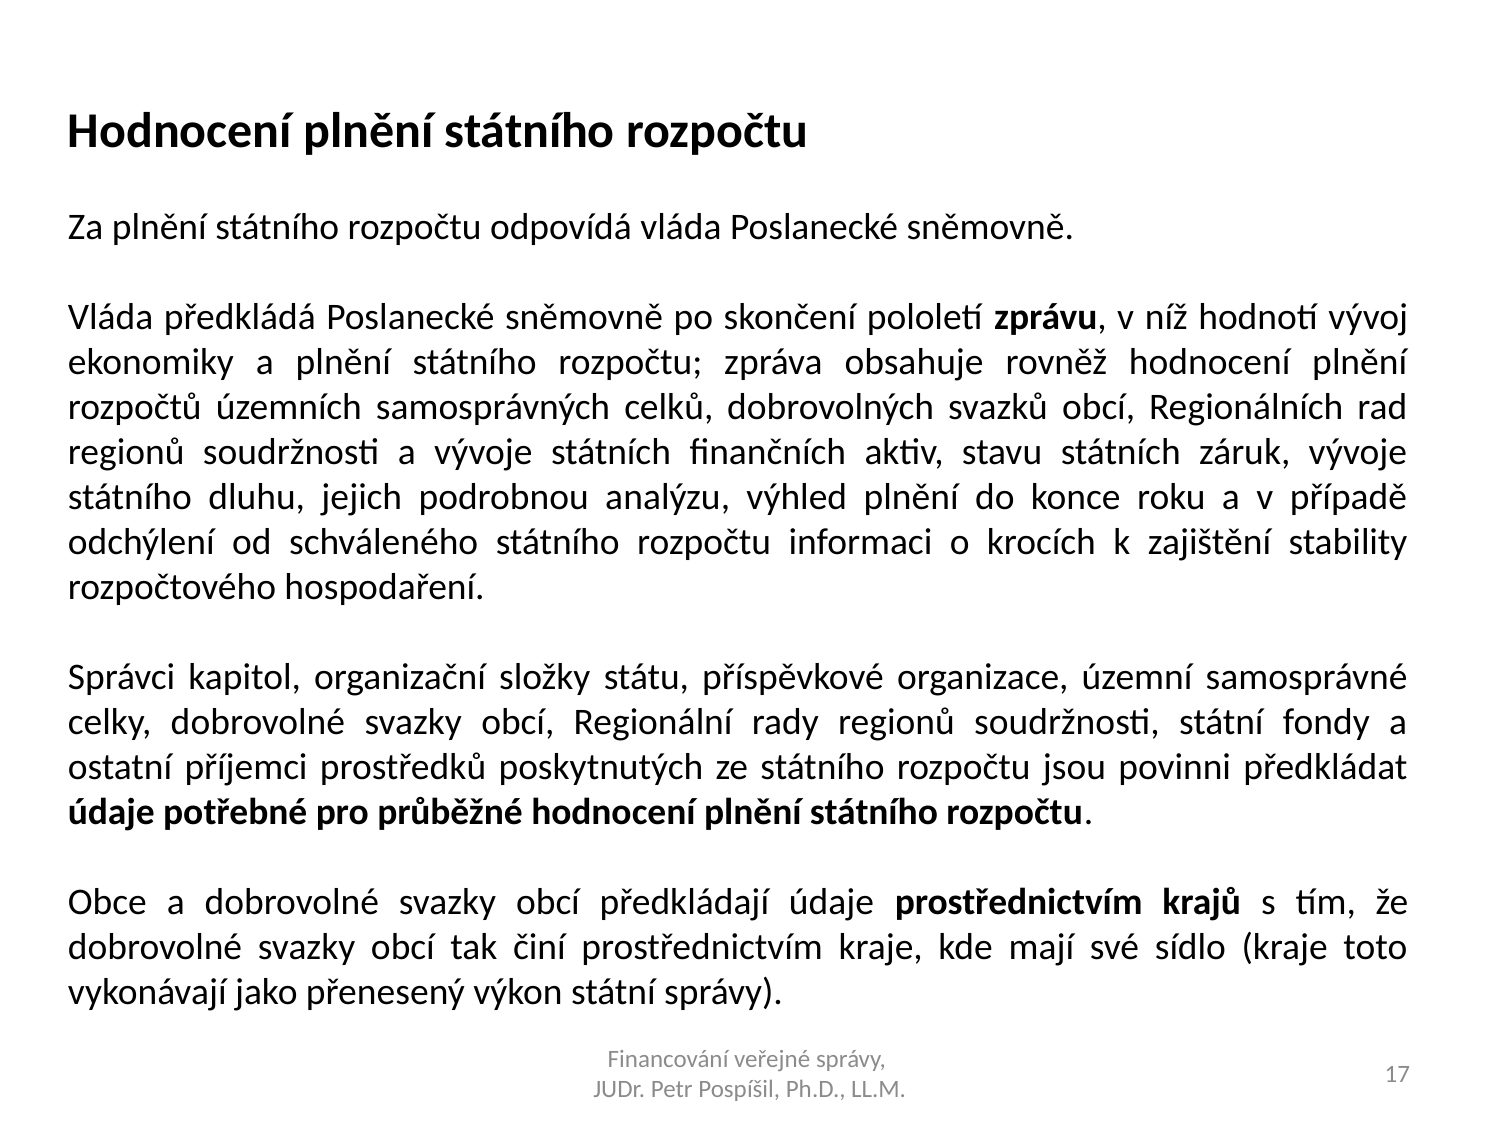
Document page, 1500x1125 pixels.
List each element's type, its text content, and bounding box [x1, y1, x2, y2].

footer Financování veřejné správy, JUDr. Petr Pospíšil, Ph.D., LL.M. [512, 1042, 988, 1103]
text_box Hodnocení plnění státního rozpočtu Za plnění státního rozpočtu odpovídá vláda Poslanecké sněmovně. Vláda předkládá Poslanecké sněmovně po skončení pololetí zprávu, v níž hodnotí vývoj ekonomiky a plnění státního rozpočtu; zpráva obsahuje rovněž hodnocení plnění rozpočtů územních samosprávných celků, dobrovolných svazků obcí, Regionálních rad regionů soudržnosti a vývoje státních finančních aktiv, stavu státních záruk, vývoje státního dluhu, jejich podrobnou analýzu, výhled plnění do konce roku a v případě odchýlení od schváleného státního rozpočtu informaci o krocích k zajištění stability rozpočtového hospodaření. Správci kapitol, organizační složky státu, příspěvkové organizace, územní samosprávné celky, dobrovolné svazky obcí, Regionální rady regionů soudržnosti, státní fondy a ostatní příjemci prostředků poskytnutých ze státního rozpočtu jsou povinni předkládat údaje potřebné pro průběžné hodnocení plnění státního rozpočtu. Obce a dobrovolné svazky obcí předkládají údaje prostřednictvím krajů s tím, že dobrovolné svazky obcí tak činí prostřednictvím kraje, kde mají své sídlo (kraje toto vykonávají jako přenesený výkon státní správy). [53, 89, 1424, 1020]
slide_number 17 [1074, 1042, 1425, 1103]
